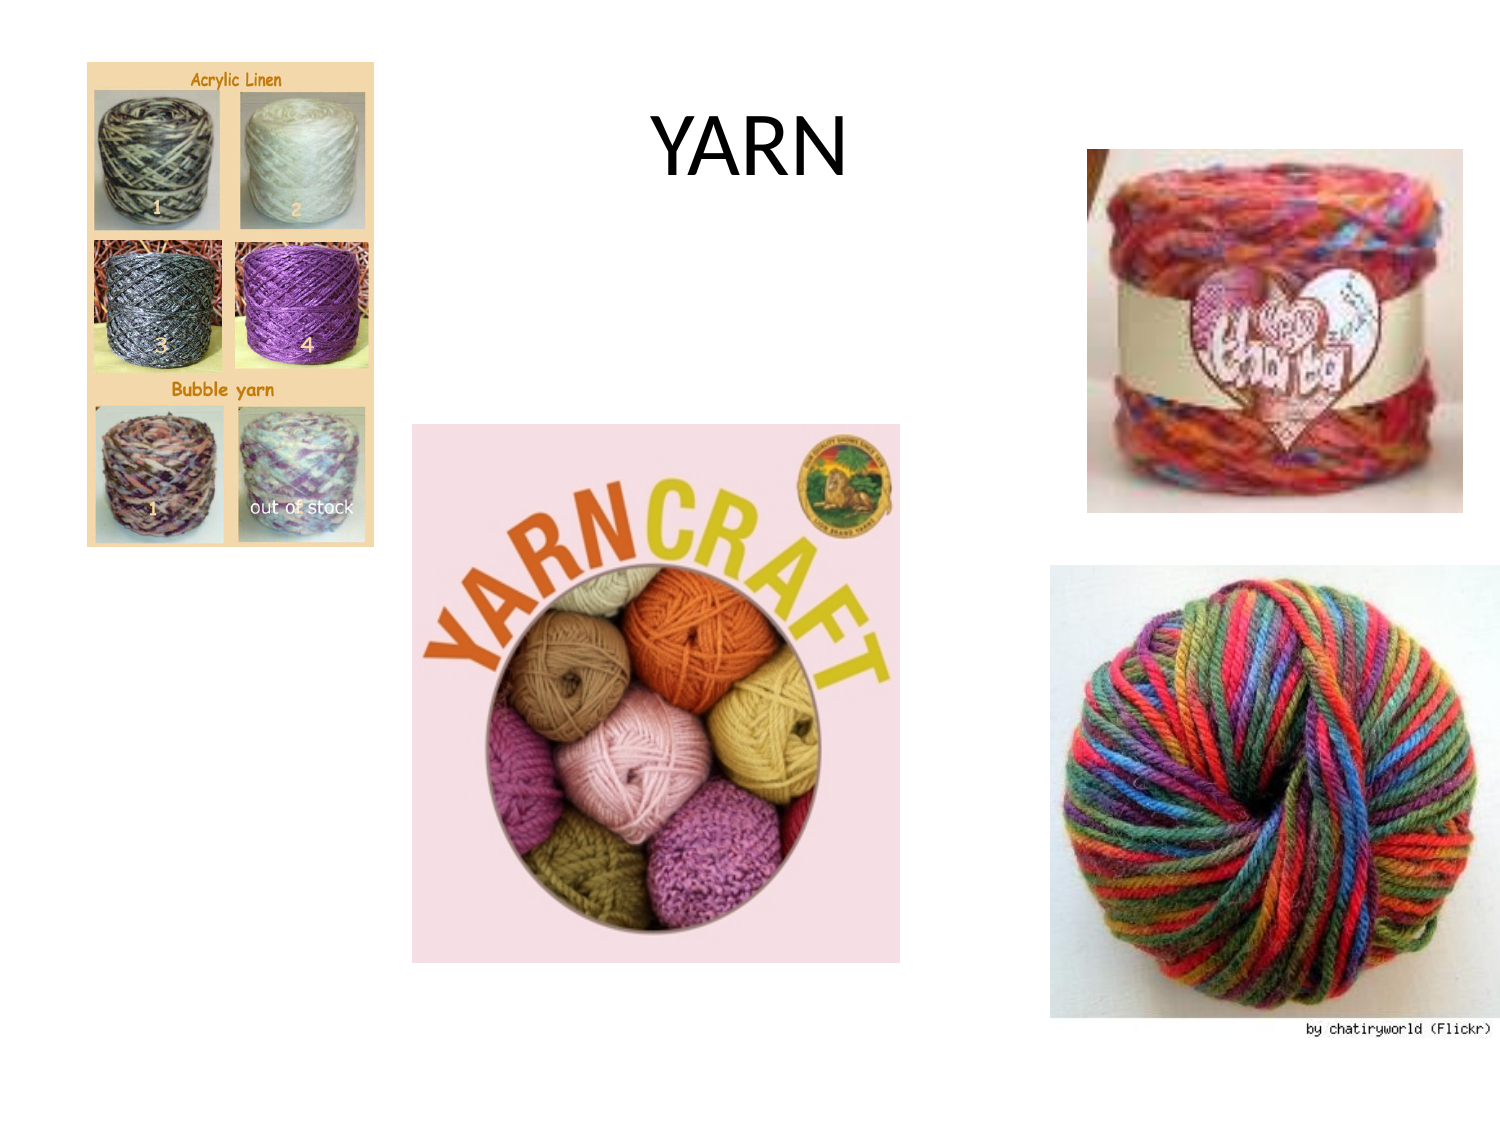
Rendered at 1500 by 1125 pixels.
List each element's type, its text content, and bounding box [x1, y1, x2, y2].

title YARN [75, 45, 1425, 233]
picture [1087, 149, 1463, 513]
picture [1049, 565, 1500, 1038]
picture [412, 424, 901, 963]
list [87, 62, 375, 547]
